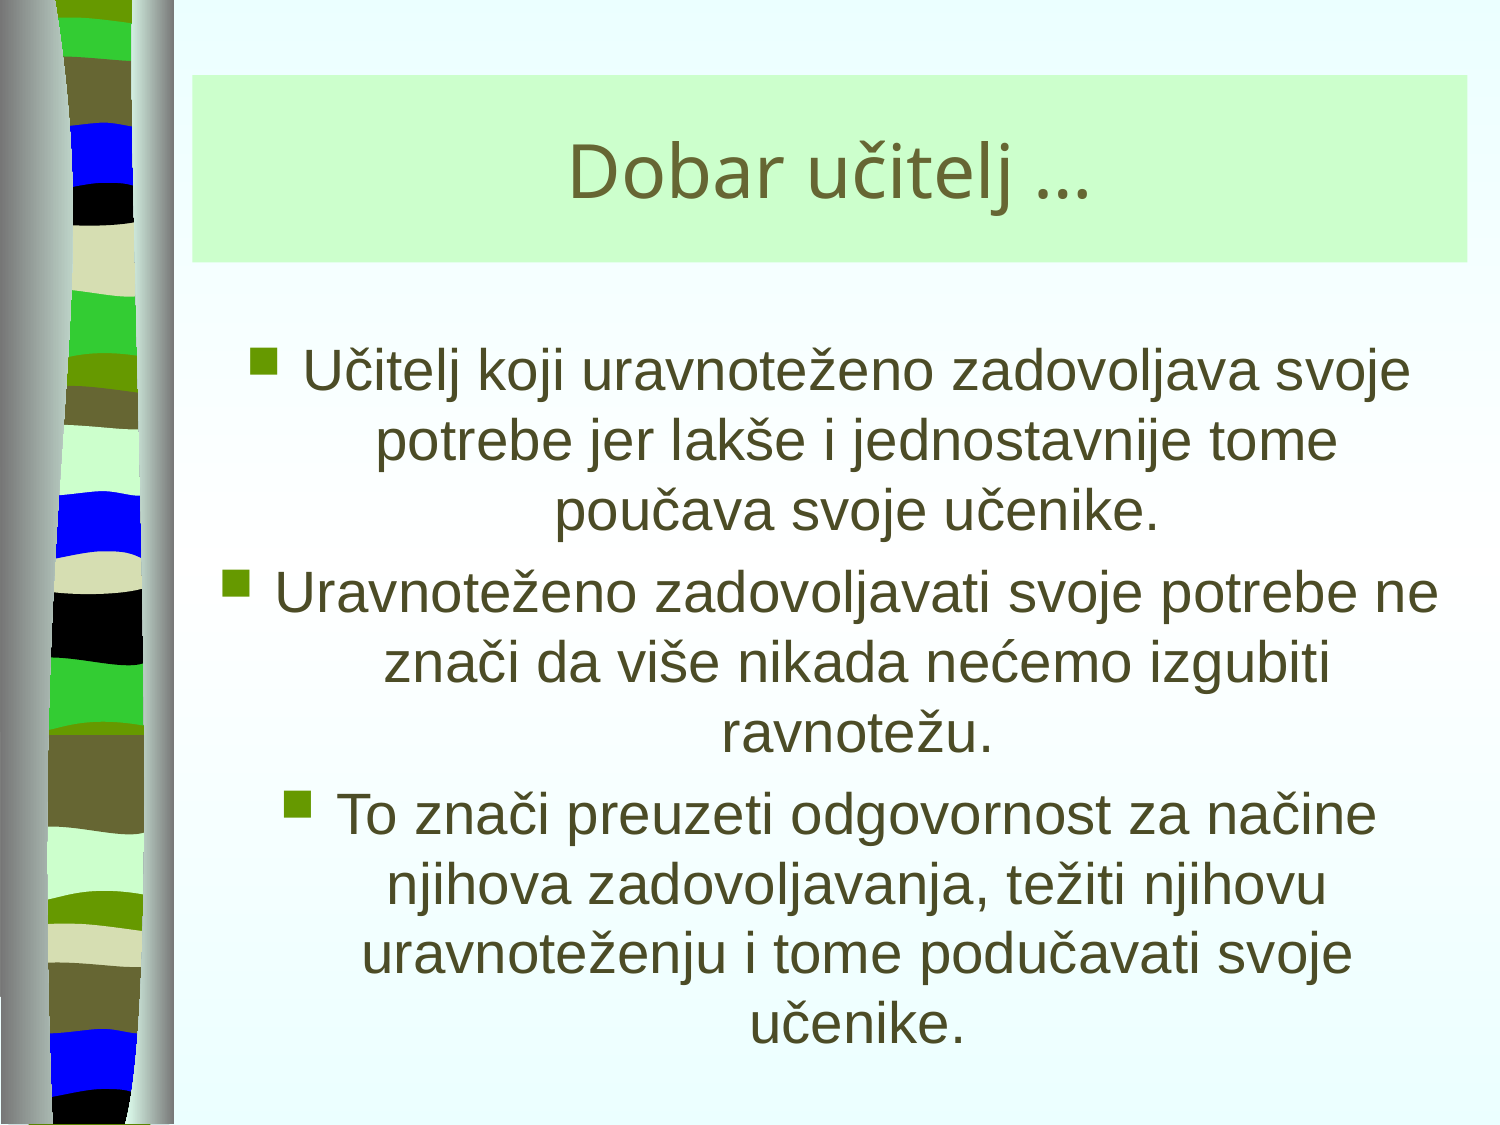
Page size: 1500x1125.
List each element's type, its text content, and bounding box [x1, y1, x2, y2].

title Dobar učitelj … [192, 74, 1468, 263]
list Učitelj koji uravnoteženo zadovoljava svoje potrebe jer lakše i jednostavnije tome poučava svoje učenike. Uravnoteženo zadovoljavati svoje potrebe ne znači da više nikada nećemo izgubiti ravnotežu. To znači preuzeti odgovornost za načine njihova zadovoljavanja, težiti njihovu uravnoteženju i tome podučavati svoje učenike. [192, 324, 1468, 1001]
